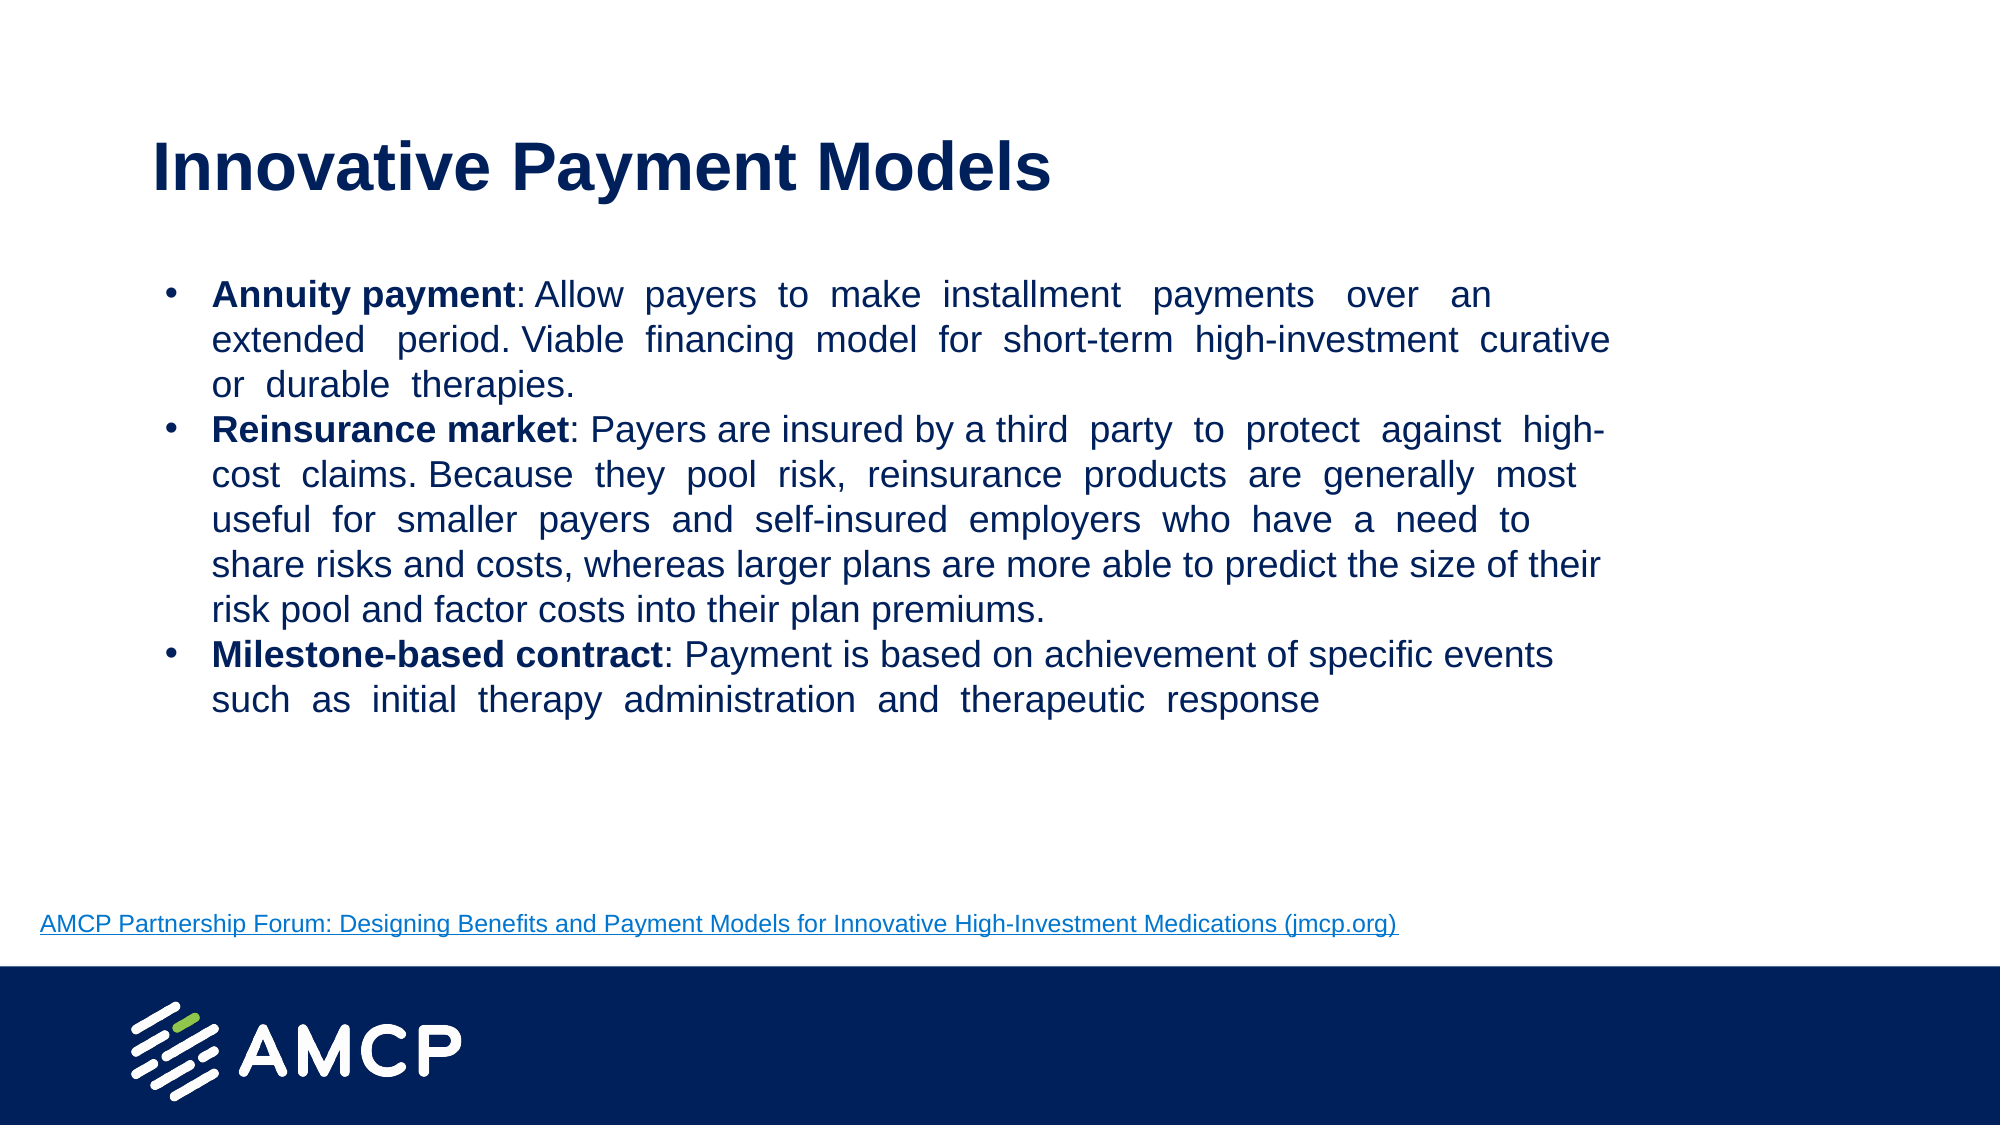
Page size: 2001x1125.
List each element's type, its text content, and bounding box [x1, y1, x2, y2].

text_box Annuity payment: Allow payers to make installment payments over an extended period. Viable financing model for short-term high-investment curative or durable therapies. Reinsurance market: Payers are insured by a third party to protect against high-cost claims. Because they pool risk, reinsurance products are generally most useful for smaller payers and self-insured employers who have a need to share risks and costs, whereas larger plans are more able to predict the size of their risk pool and factor costs into their plan premiums. Milestone-based contract: Payment is based on achievement of specific events such as initial therapy administration and therapeutic response [149, 262, 1650, 818]
picture [0, 666, 813, 1125]
text_box AMCP Partnership Forum: Designing Benefits and Payment Models for Innovative High-Investment Medications (jmcp.org) [24, 900, 1563, 945]
title Innovative Payment Models [137, 59, 1863, 278]
